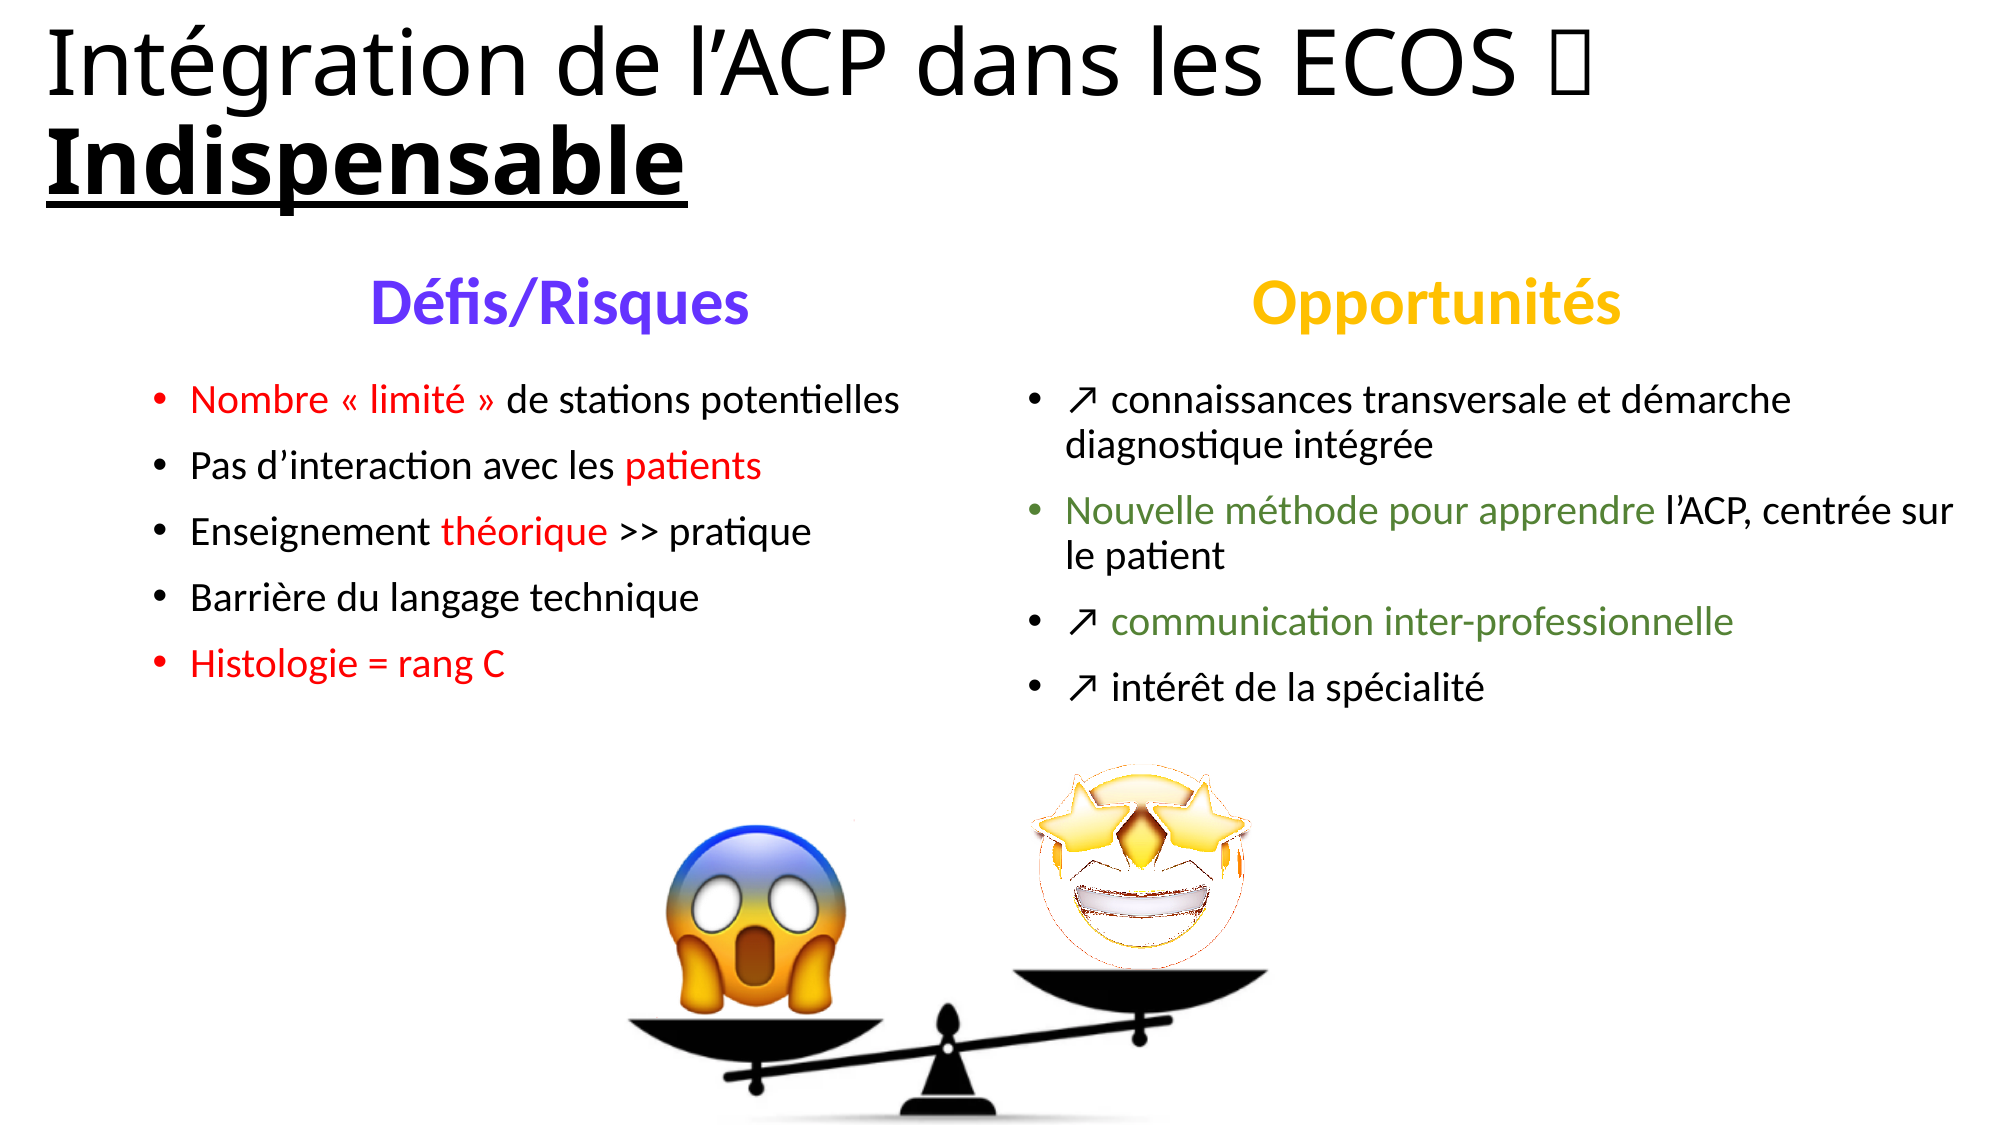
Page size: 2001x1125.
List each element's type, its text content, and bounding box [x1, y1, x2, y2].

list Opportunités [1012, 211, 1863, 347]
list Nombre « limité » de stations potentielles Pas d’interaction avec les patients Enseignement théorique >> pratique Barrière du langage technique Histologie = rang C [137, 370, 984, 952]
list Défis/Risques [137, 211, 984, 347]
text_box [619, 752, 1369, 1125]
list ↗ connaissances transversale et démarche diagnostique intégrée Nouvelle méthode pour apprendre l’ACP, centrée sur le patient ↗ communication inter-professionnelle ↗ intérêt de la spécialité [1012, 370, 1979, 952]
title Intégration de l’ACP dans les ECOS  Indispensable [31, 6, 1957, 225]
